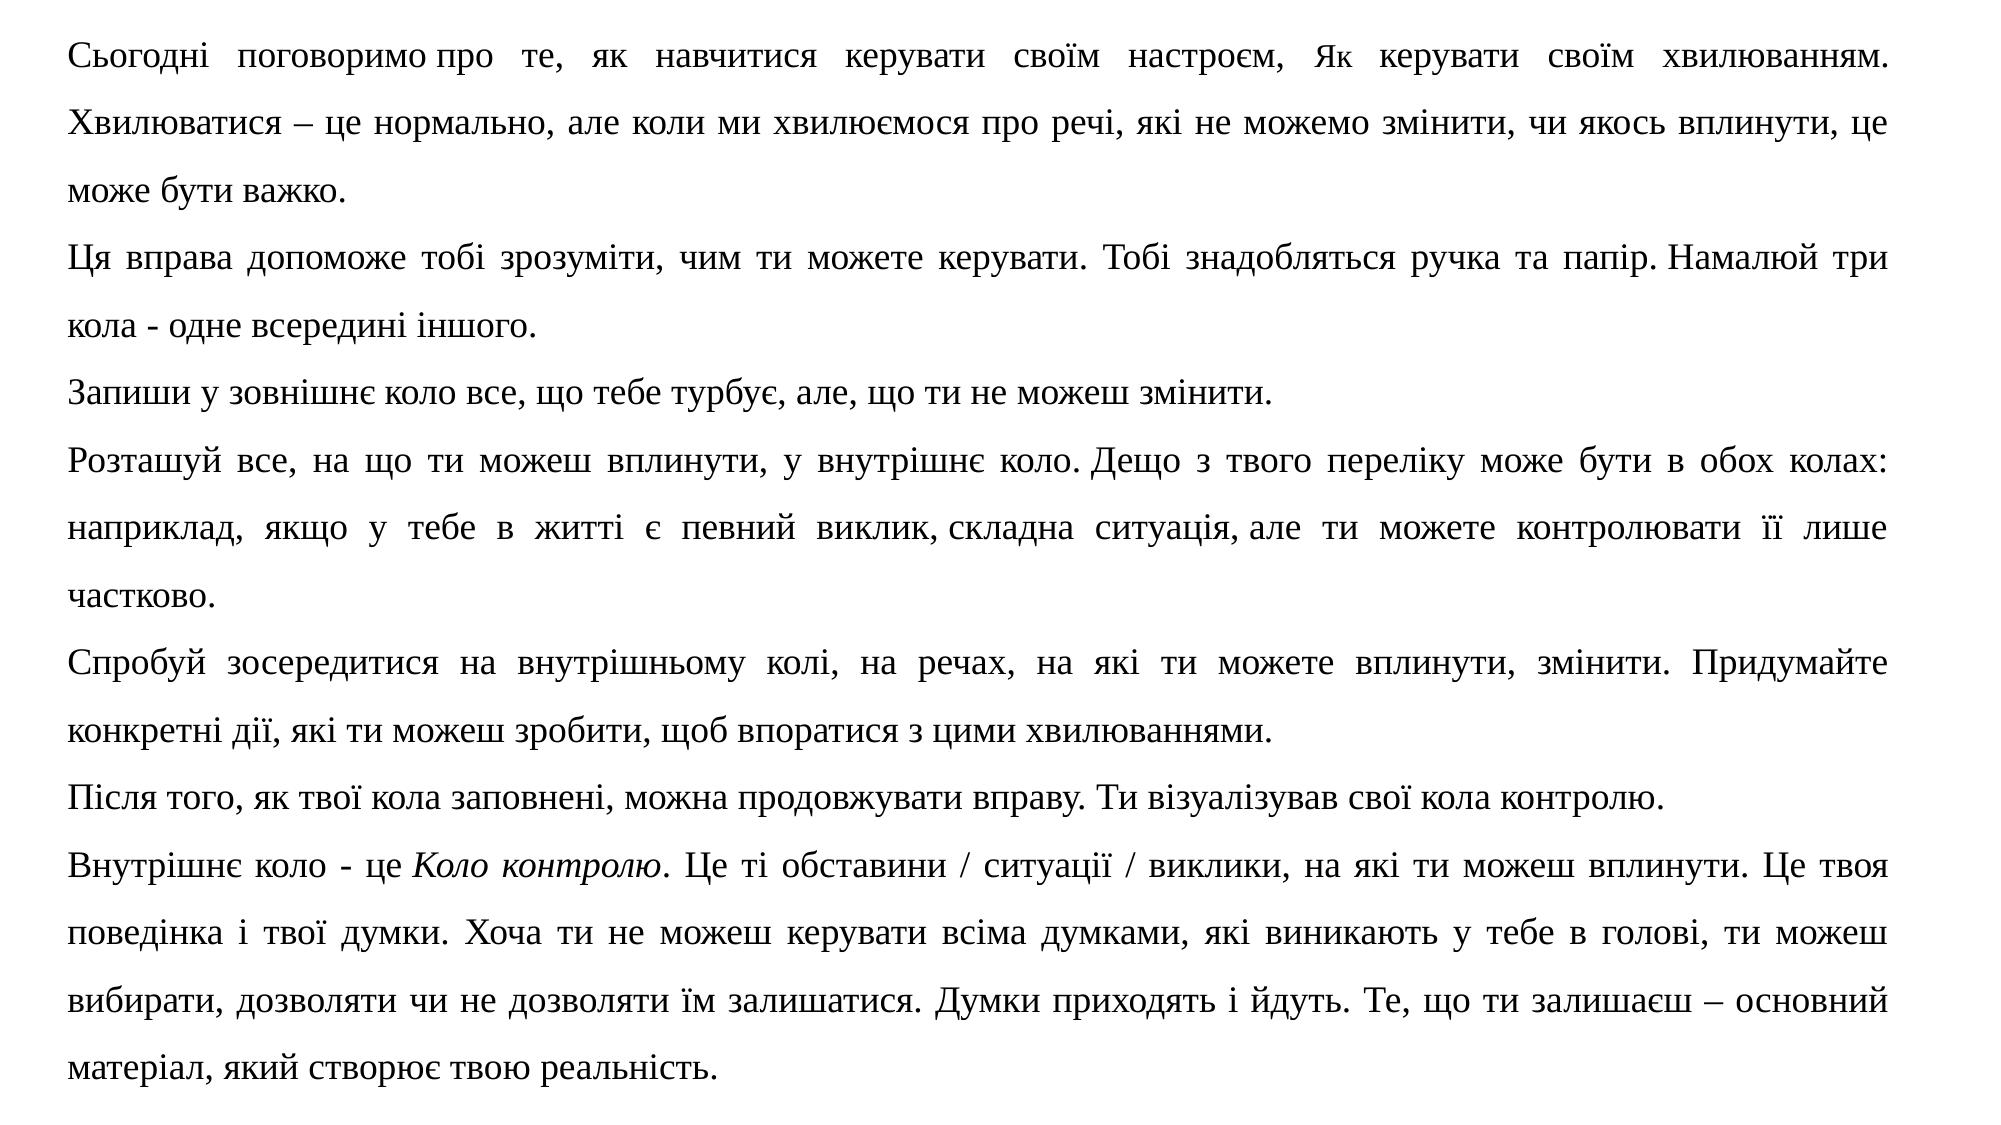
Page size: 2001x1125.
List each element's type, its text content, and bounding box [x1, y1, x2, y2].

text_box Сьогодні поговоримо про те, як навчитися керувати своїм настроєм, Як керувати своїм хвилюванням. Хвилюватися – це нормально, але коли ми хвилюємося про речі, які не можемо змінити, чи якось вплинути, це може бути важко. Ця вправа допоможе тобі зрозуміти, чим ти можете керувати. Тобі знадобляться ручка та папір. Намалюй три кола - одне всередині іншого. Запиши у зовнішнє коло все, що тебе турбує, але, що ти не можеш змінити. Розташуй все, на що ти можеш вплинути, у внутрішнє коло. Дещо з твого переліку може бути в обох колах: наприклад, якщо у тебе в житті є певний виклик, складна ситуація, але ти можете контролювати її лише частково. Спробуй зосередитися на внутрішньому колі, на речах, на які ти можете вплинути, змінити. Придумайте конкретні дії, які ти можеш зробити, щоб впоратися з цими хвилюваннями. Після того, як твої кола заповнені, можна продовжувати вправу. Ти візуалізував свої кола контролю. Внутрішнє коло - це Коло контролю. Це ті обставини / ситуації / виклики, на які ти можеш вплинути. Це твоя поведінка і твої думки. Хоча ти не можеш керувати всіма думками, які виникають у тебе в голові, ти можеш вибирати, дозволяти чи не дозволяти їм залишатися. Думки приходять і йдуть. Те, що ти залишаєш – основний матеріал, який створює твою реальність. [52, 0, 1906, 1095]
